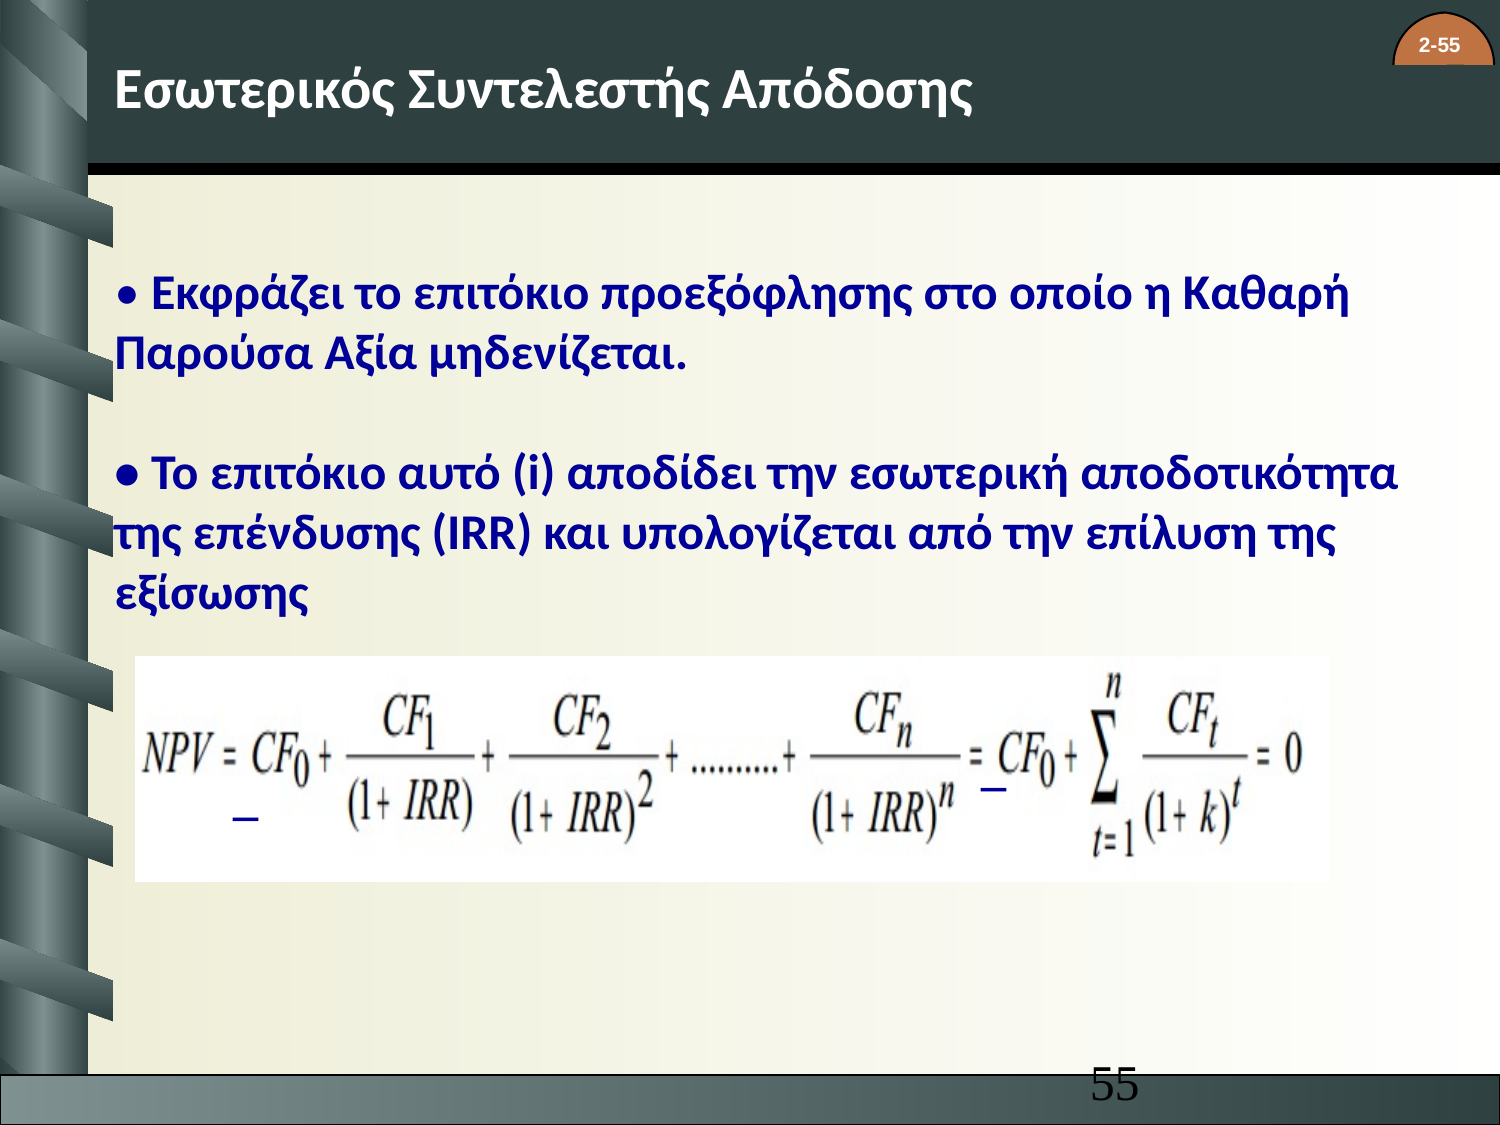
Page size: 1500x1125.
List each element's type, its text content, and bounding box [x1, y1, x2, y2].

picture [135, 656, 1329, 882]
text_box Εσωτερικός Συντελεστής Απόδοσης • Εκφράζει το επιτόκιο προεξόφλησης στο οποίο η Καθαρή Παρούσα Αξία μηδενίζεται. • Το επιτόκιο αυτό (i) αποδίδει την εσωτερική αποδοτικότητα της επένδυσης (IRR) και υπολογίζεται από την επίλυση της εξίσωσης [99, 42, 1463, 628]
text_box [1463, 125, 1471, 311]
slide_number 55 [1074, 1042, 1425, 1103]
